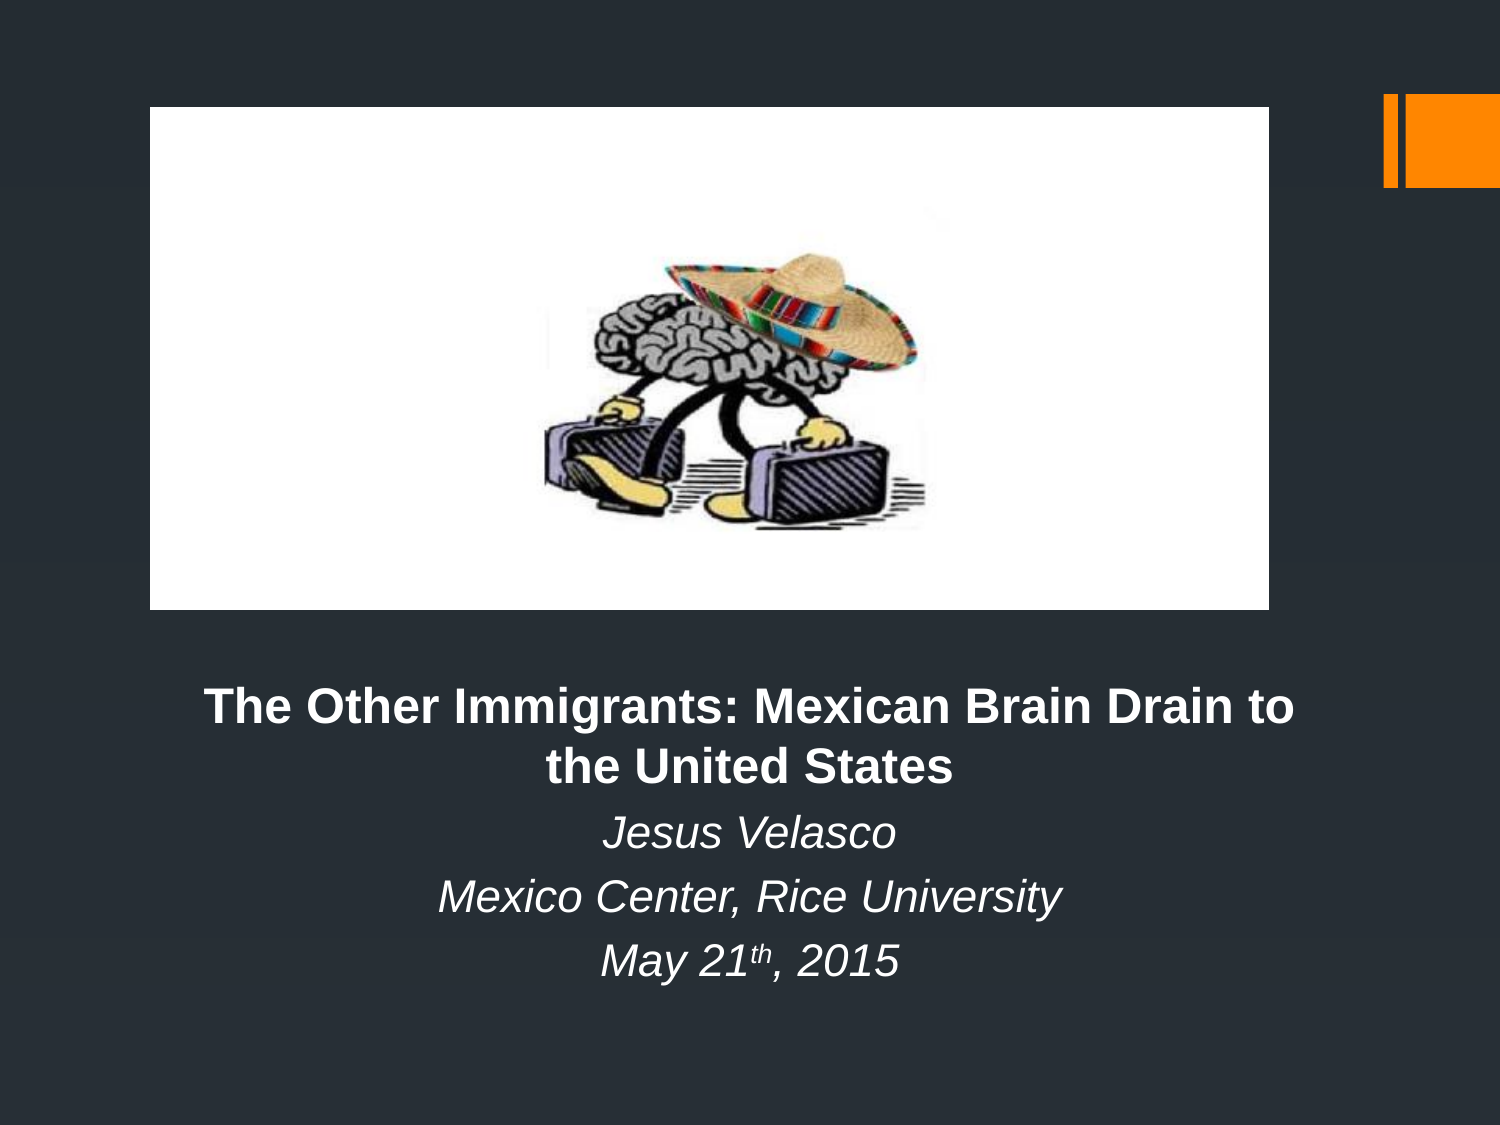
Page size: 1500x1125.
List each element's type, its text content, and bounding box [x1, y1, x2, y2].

picture [149, 106, 1269, 610]
subtitle The Other Immigrants: Mexican Brain Drain to the United States Jesus Velasco Mexico Center, Rice University May 21th, 2015 [150, 666, 1350, 1036]
